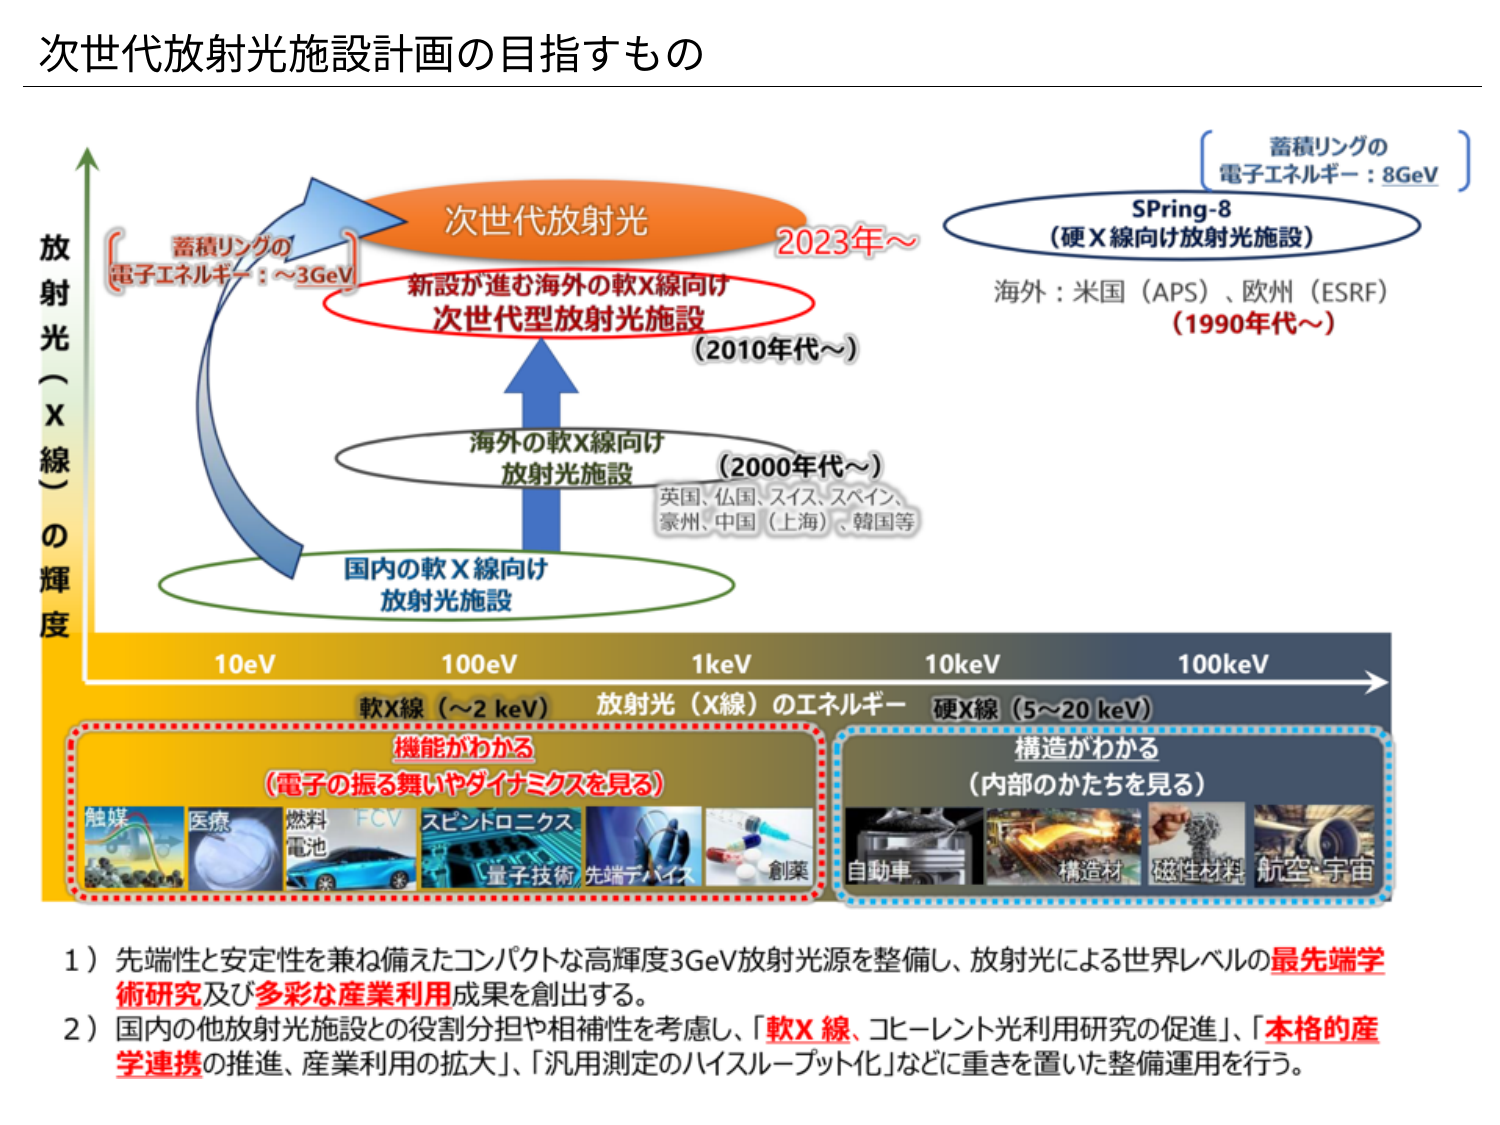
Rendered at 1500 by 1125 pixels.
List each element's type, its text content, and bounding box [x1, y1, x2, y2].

picture [38, 129, 1472, 1079]
text_box 次世代放射光施設計画の目指すもの [23, 20, 722, 86]
